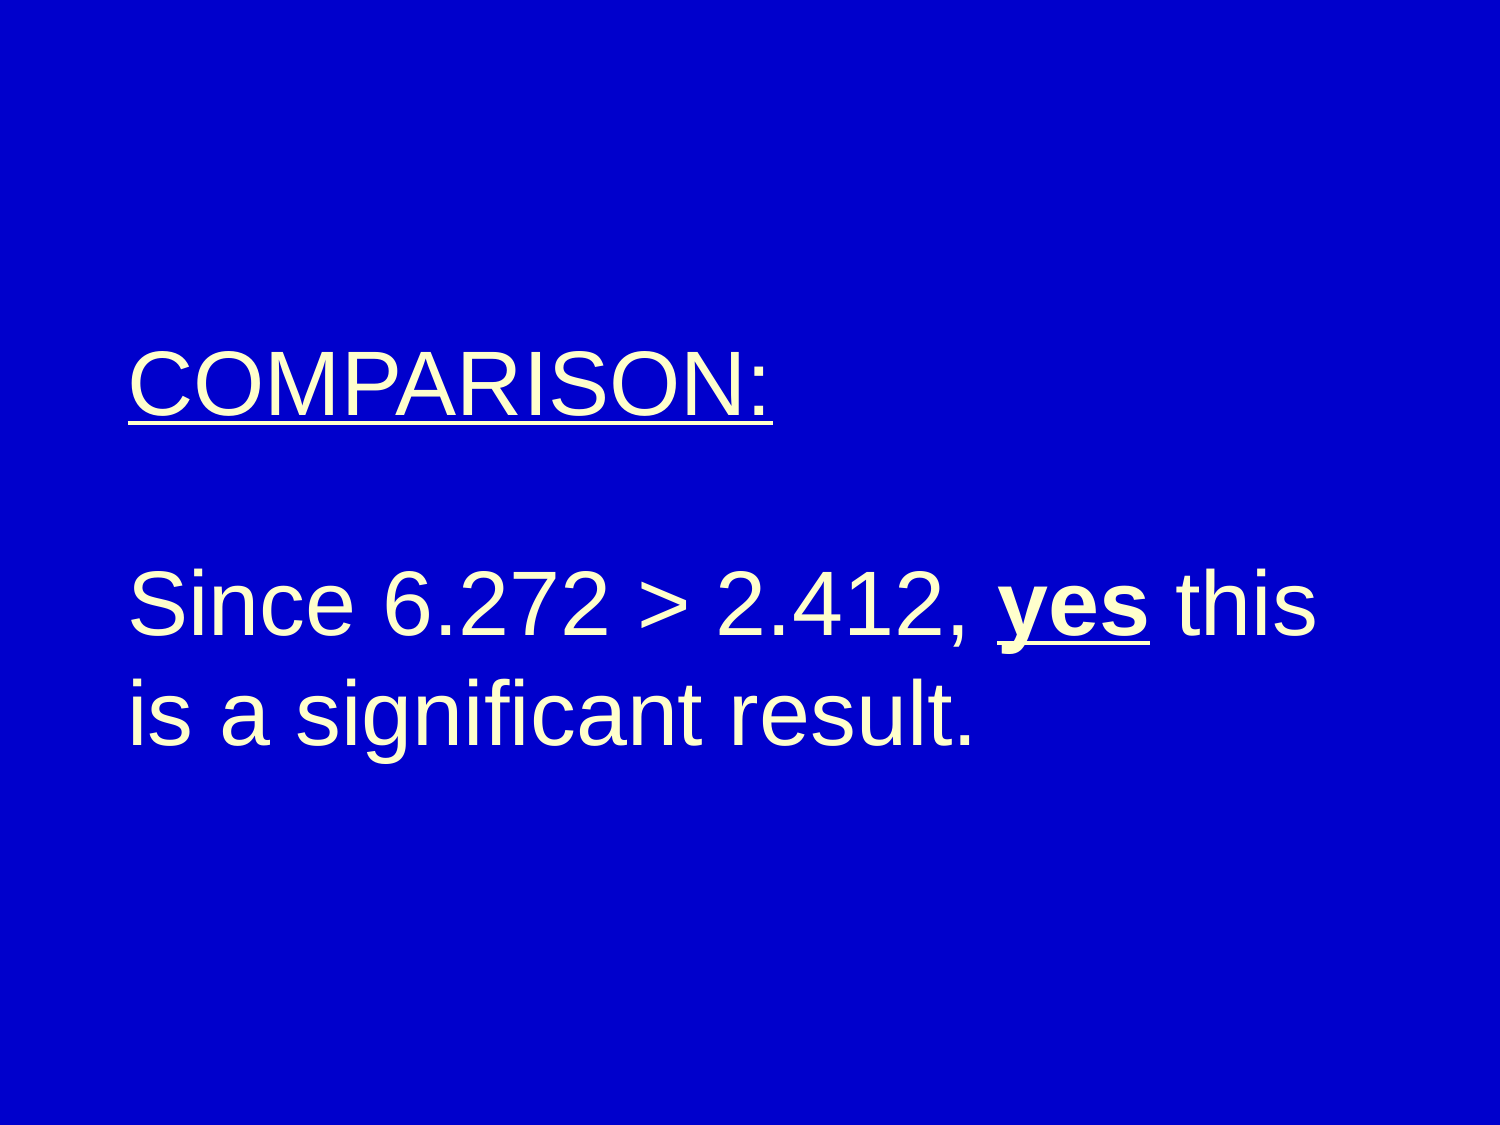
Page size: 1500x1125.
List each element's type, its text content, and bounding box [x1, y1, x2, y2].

title COMPARISON: Since 6.272 > 2.412, yes this is a significant result. [112, 99, 1388, 988]
